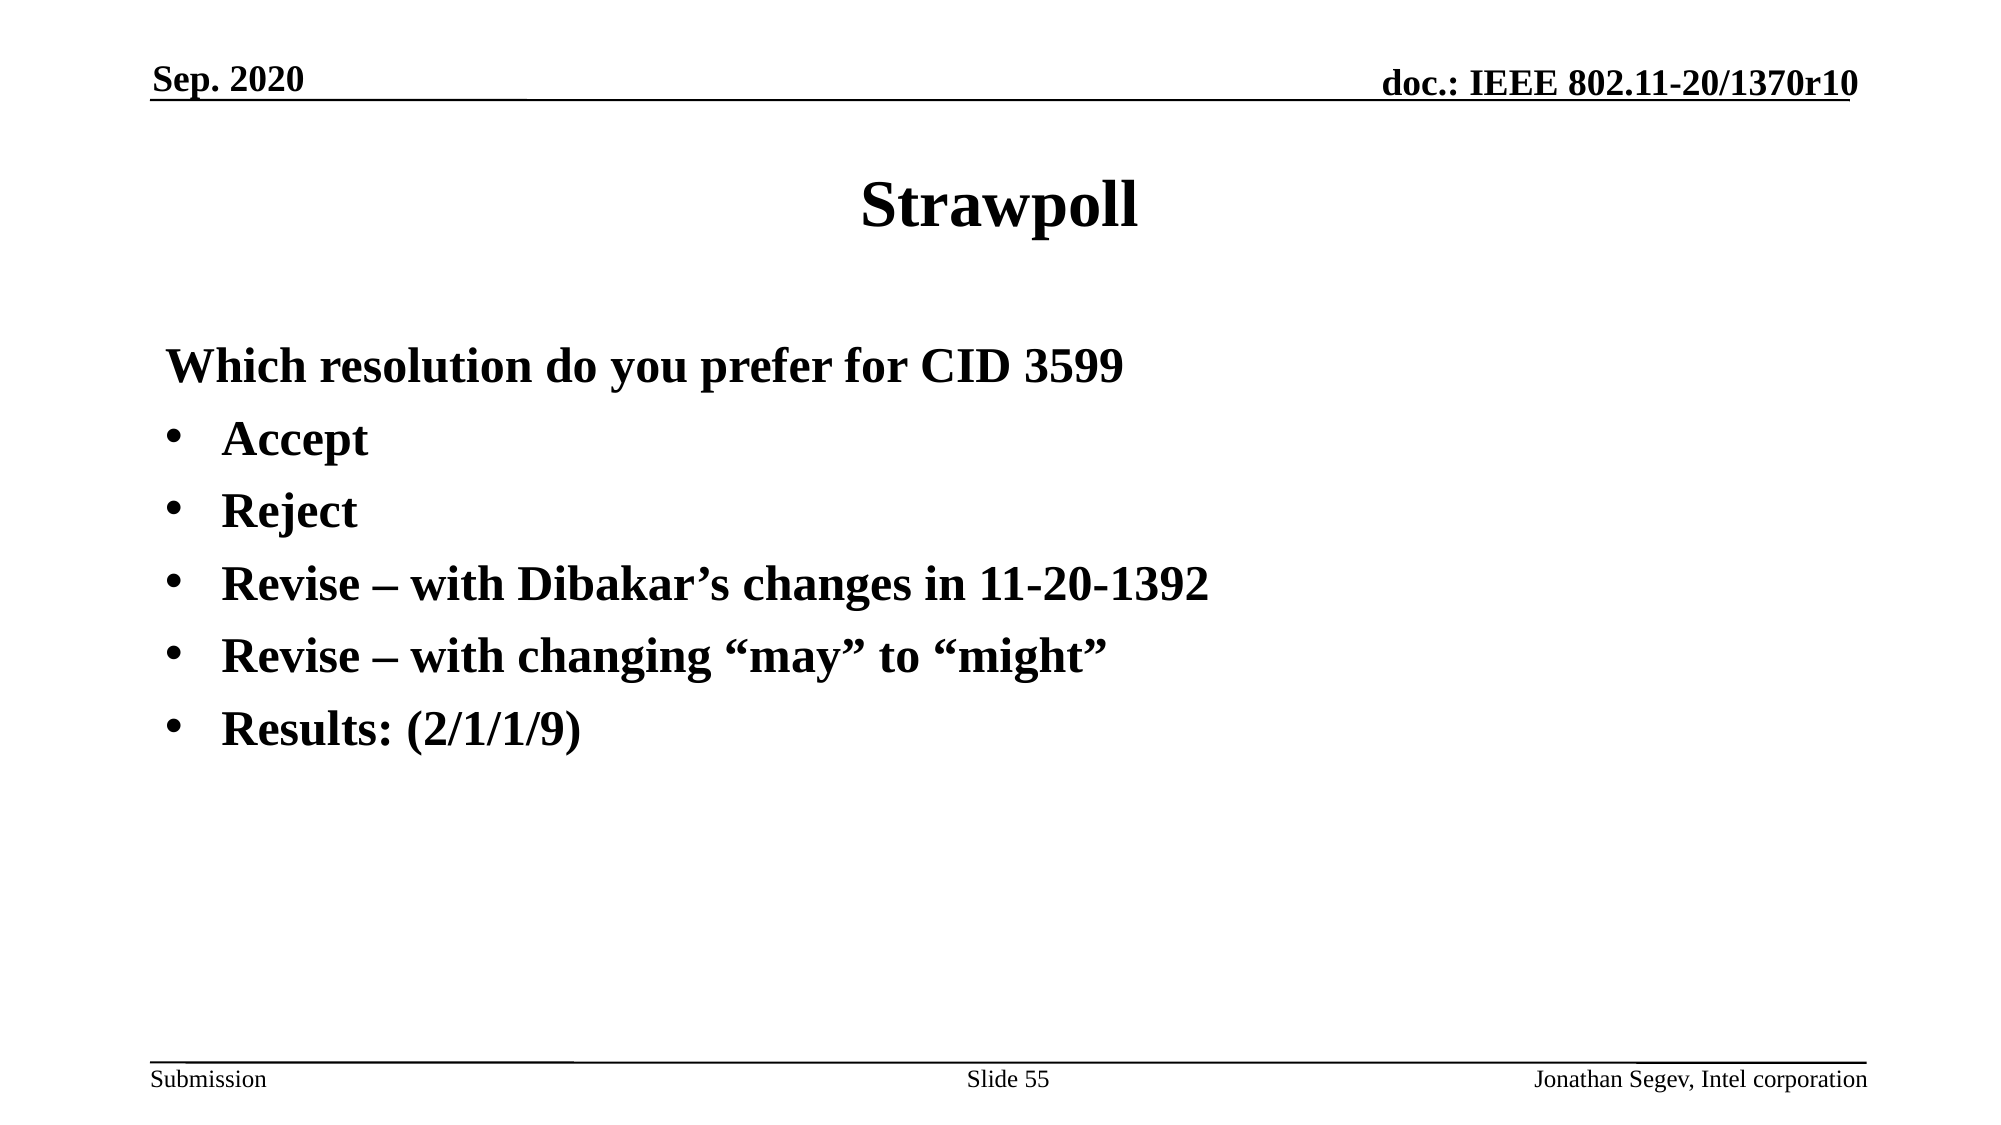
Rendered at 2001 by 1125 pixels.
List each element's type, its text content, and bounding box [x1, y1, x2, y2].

footer Jonathan Segev, Intel corporation [1171, 1061, 1869, 1093]
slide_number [152, 54, 563, 100]
slide_number Slide 55 [950, 1061, 1067, 1123]
title Strawpoll [149, 112, 1850, 288]
list Which resolution do you prefer for CID 3599 Accept Reject Revise – with Dibakar’s changes in 11-20-1392 Revise – with changing “may” to “might” Results: (2/1/1/9) [149, 324, 1850, 1000]
